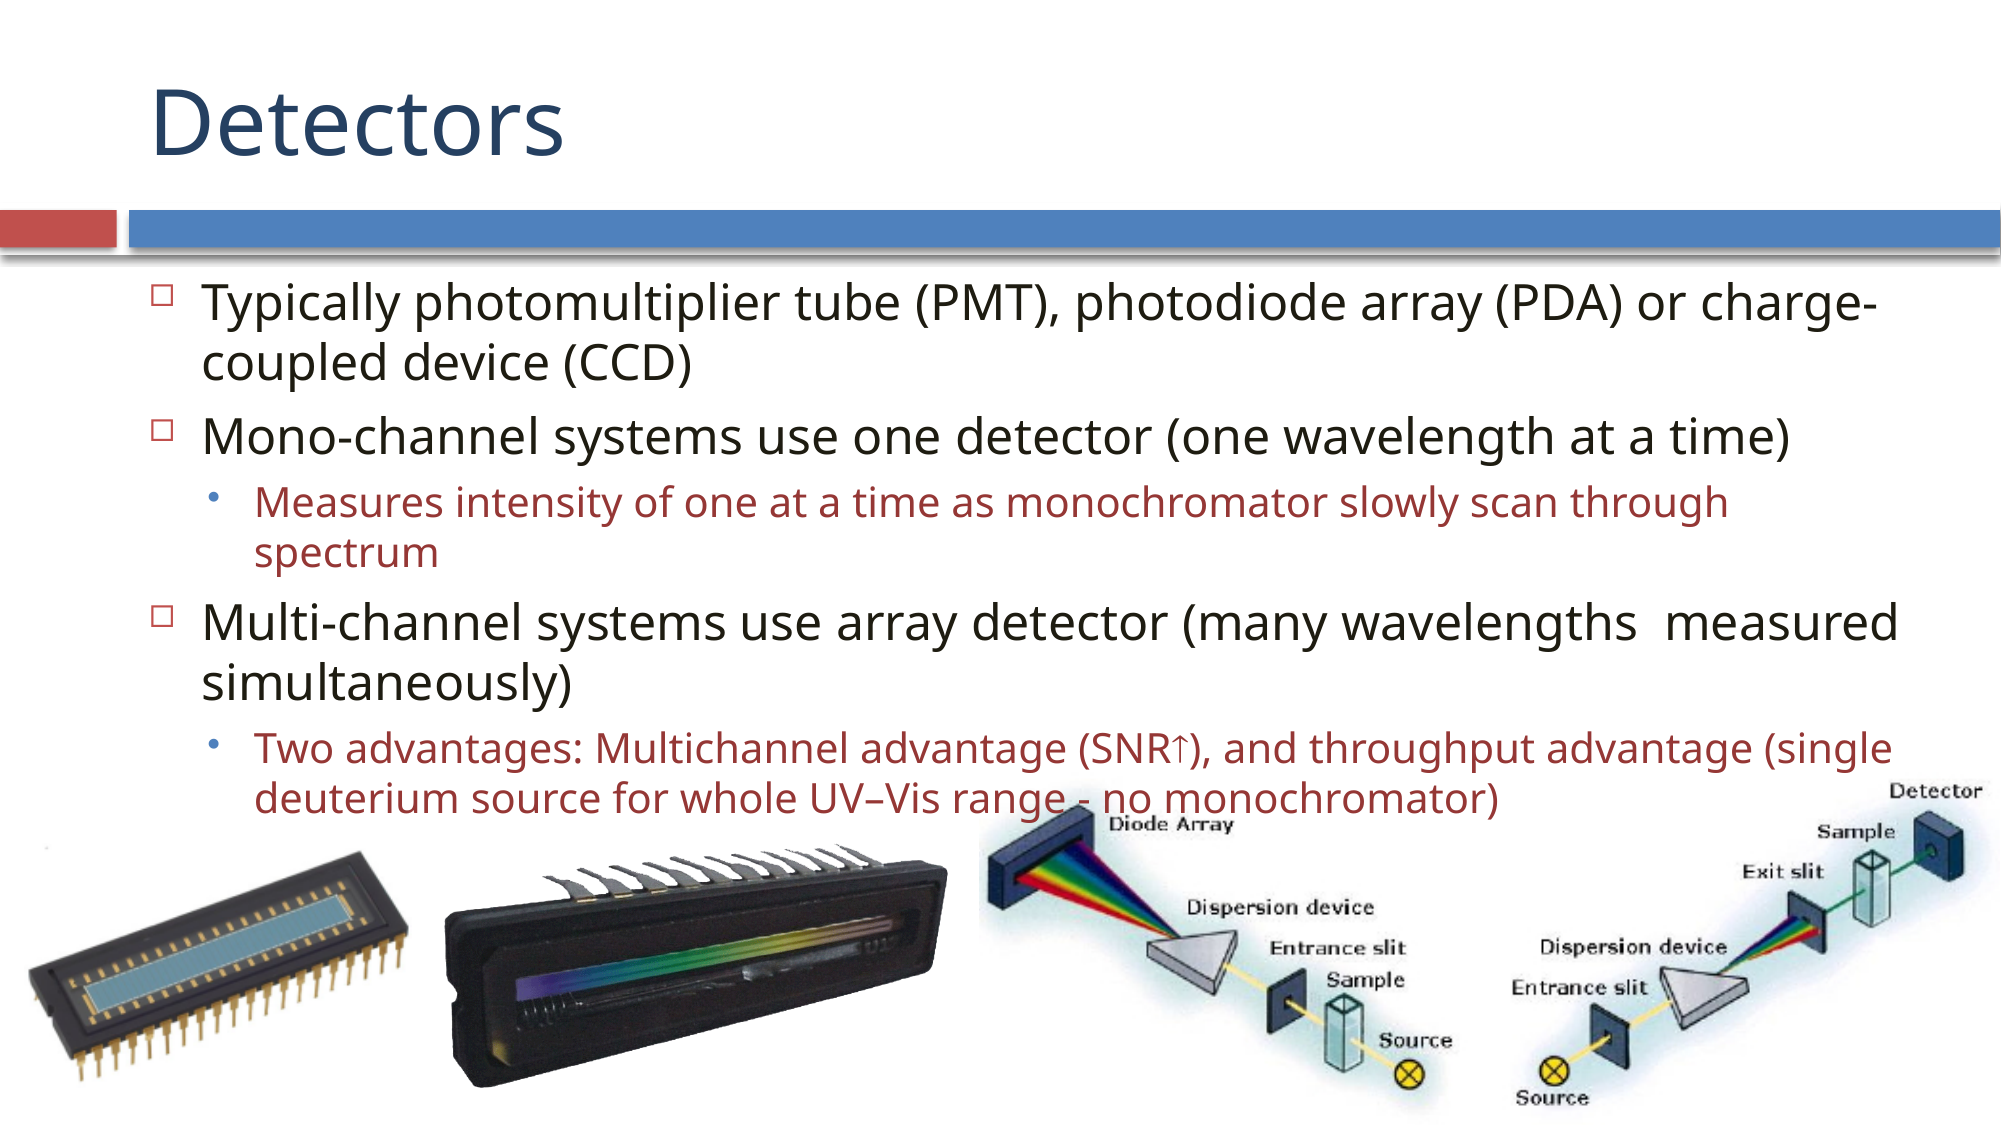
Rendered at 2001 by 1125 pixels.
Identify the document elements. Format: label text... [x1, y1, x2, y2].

list Typically photomultiplier tube (PMT), photodiode array (PDA) or charge-coupled device (CCD) Mono-channel systems use one detector (one wavelength at a time) Measures intensity of one at a time as monochromator slowly scan through spectrum Multi-channel systems use array detector (many wavelengths measured simultaneously) Two advantages: Multichannel advantage (SNR), and throughput advantage (single deuterium source for whole UV–Vis range - no monochromator) [133, 262, 1918, 1000]
picture [24, 843, 413, 1088]
picture [979, 745, 2000, 1125]
picture [443, 843, 948, 1088]
title Detectors [133, 37, 1918, 200]
